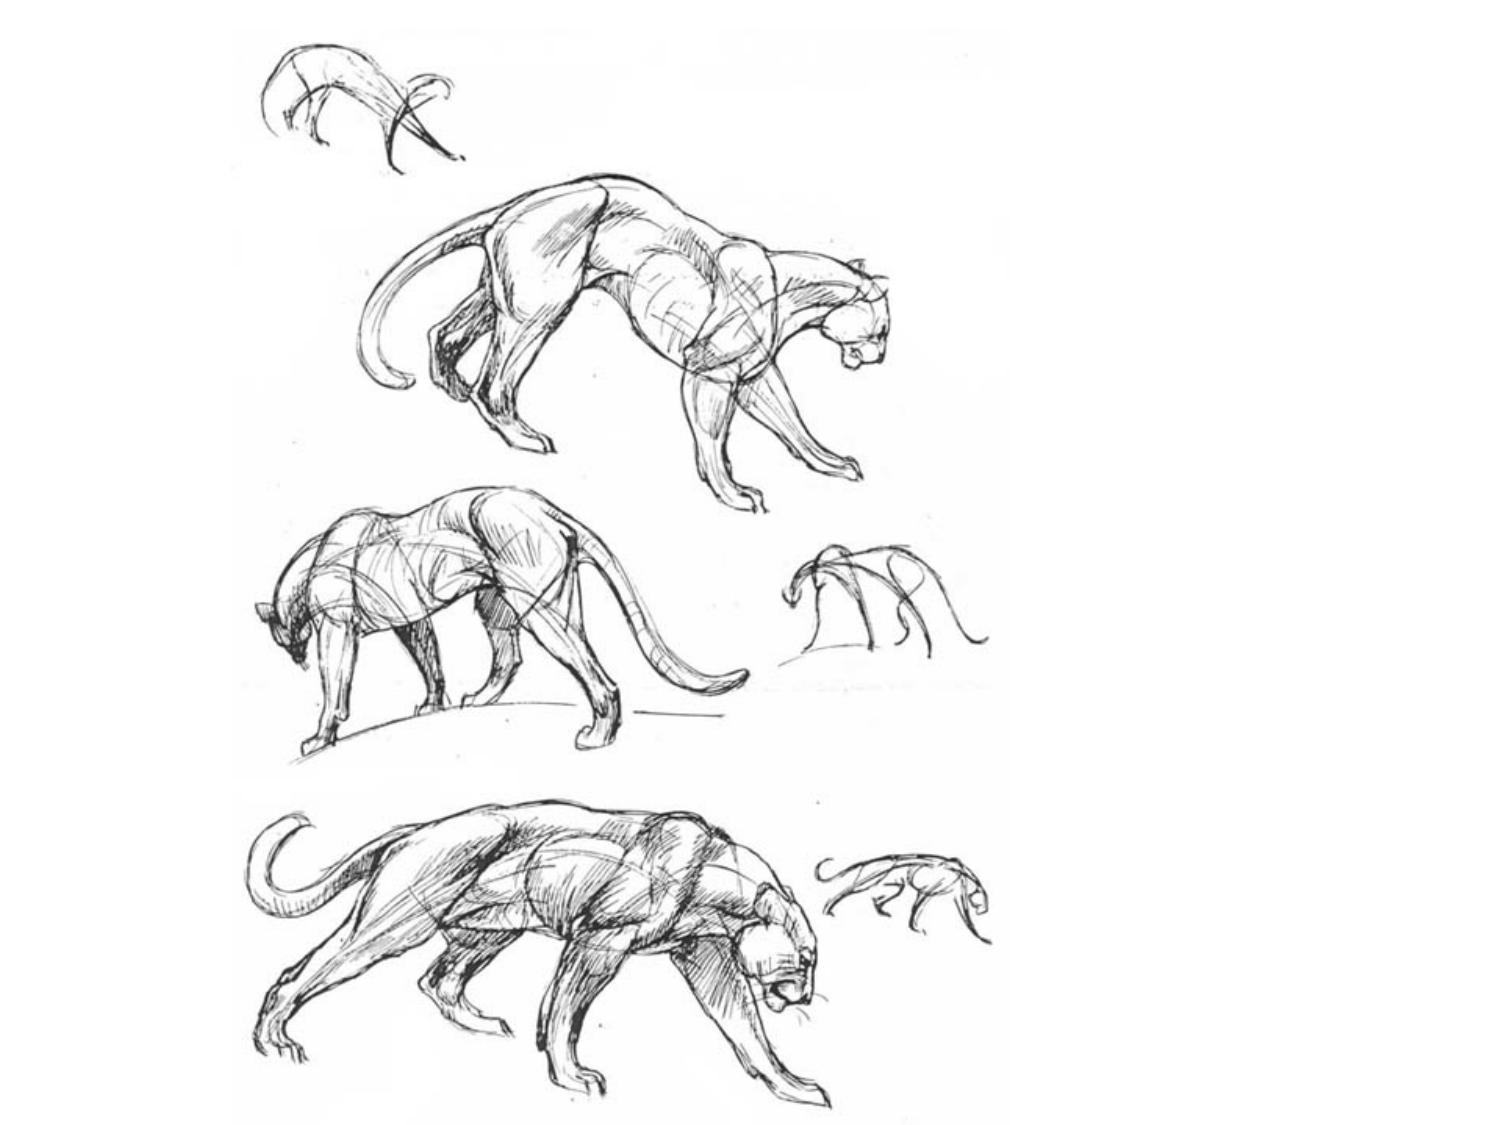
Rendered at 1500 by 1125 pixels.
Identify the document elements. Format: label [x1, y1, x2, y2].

picture [229, 29, 1012, 1125]
